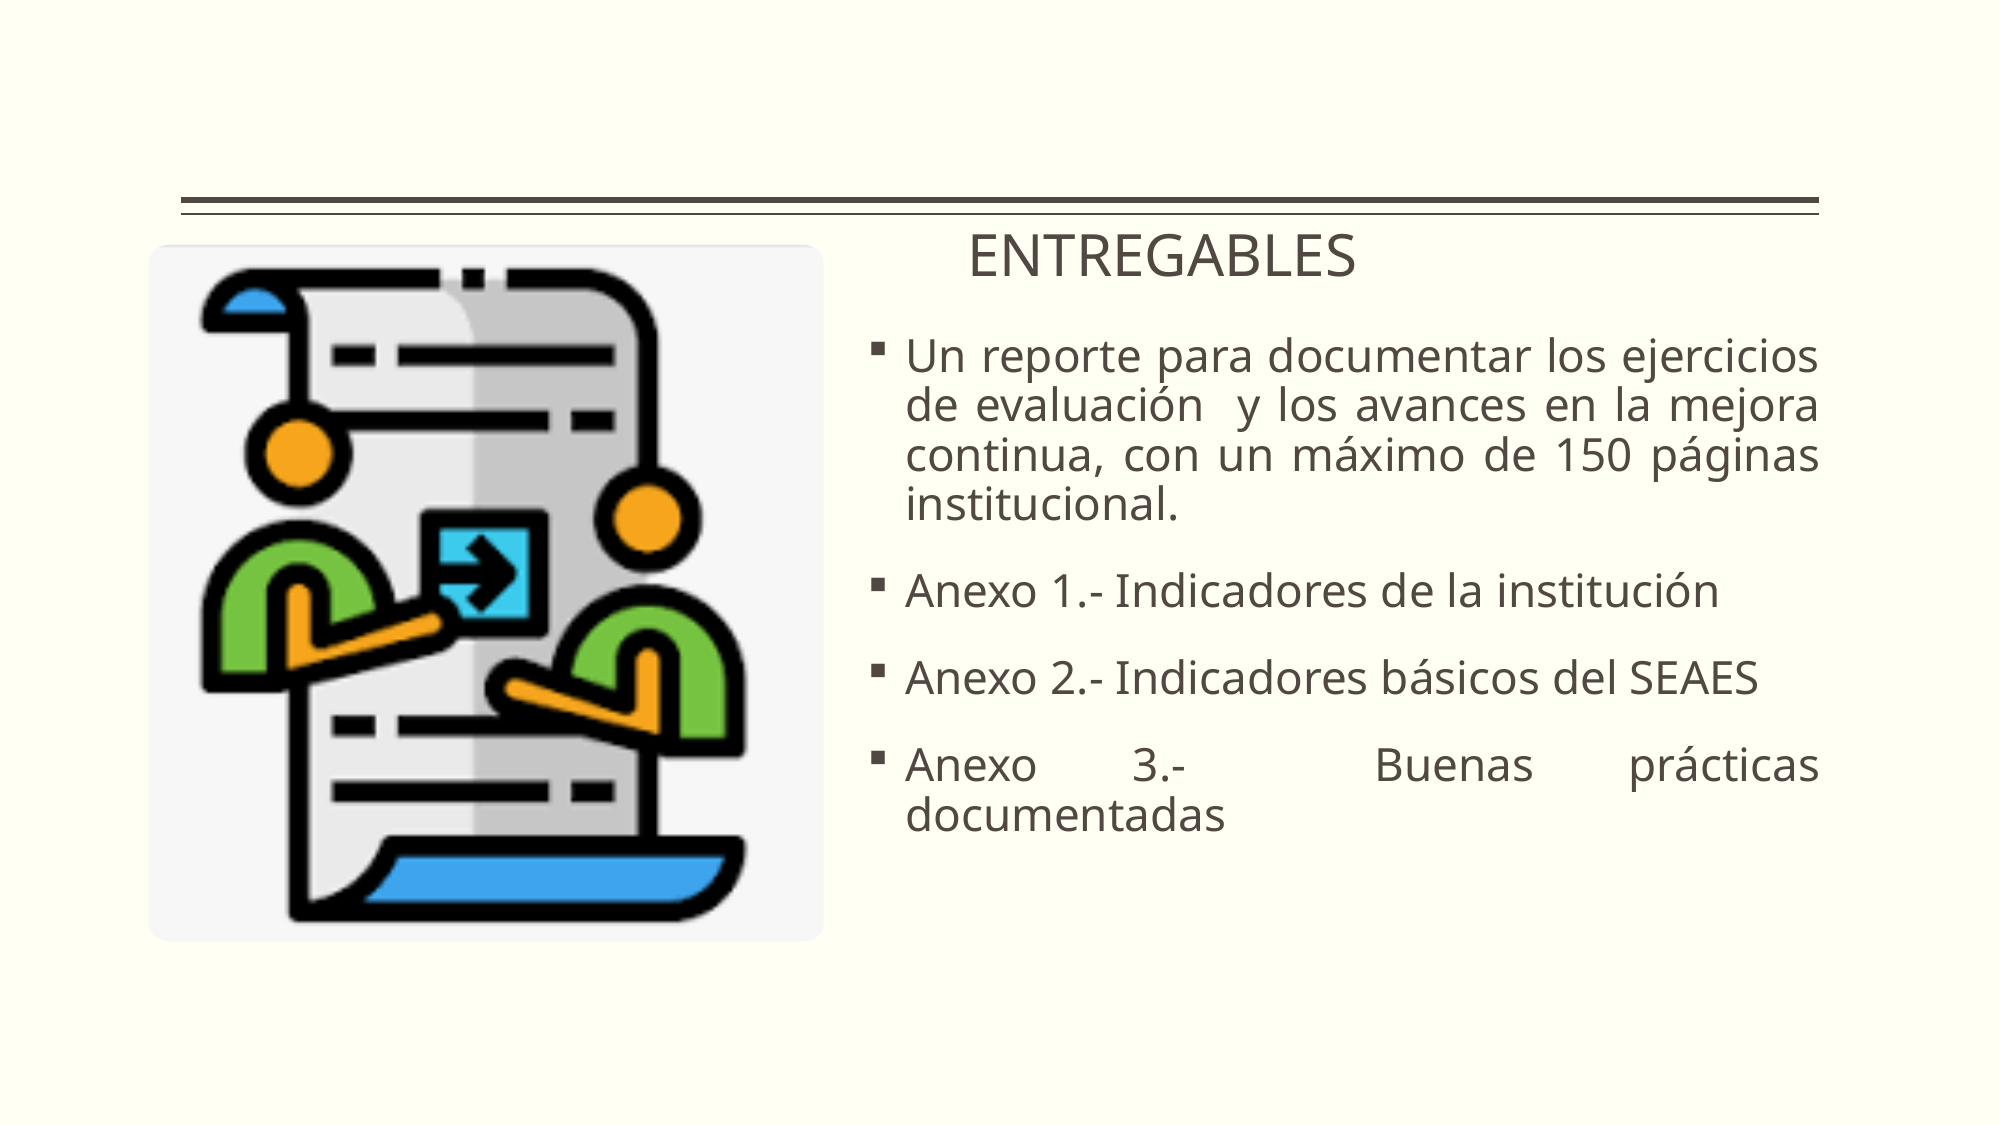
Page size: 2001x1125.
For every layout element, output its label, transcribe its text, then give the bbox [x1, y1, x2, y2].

picture [148, 244, 824, 942]
list Un reporte para documentar los ejercicios de evaluación y los avances en la mejora continua, con un máximo de 150 páginas institucional. Anexo 1.- Indicadores de la institución Anexo 2.- Indicadores básicos del SEAES Anexo 3.- Buenas prácticas documentadas [867, 325, 1821, 1014]
title ENTREGABLES [967, 78, 1863, 297]
